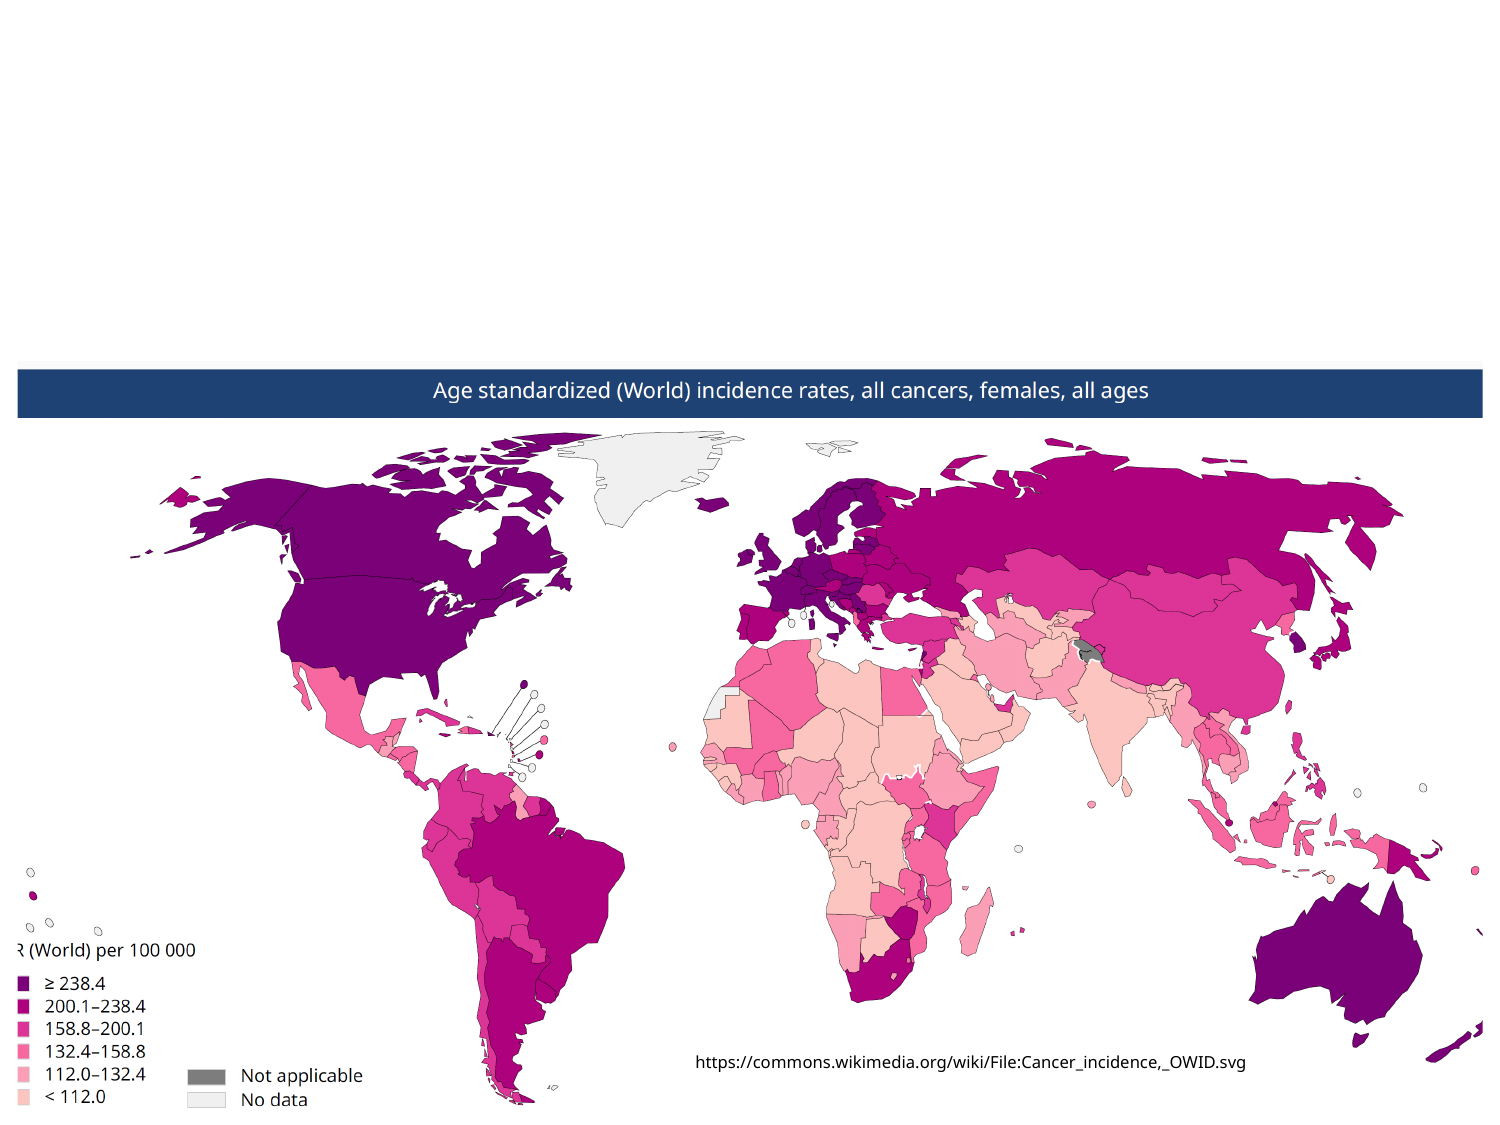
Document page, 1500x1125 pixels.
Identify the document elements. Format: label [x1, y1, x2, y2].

picture [17, 361, 1483, 1118]
